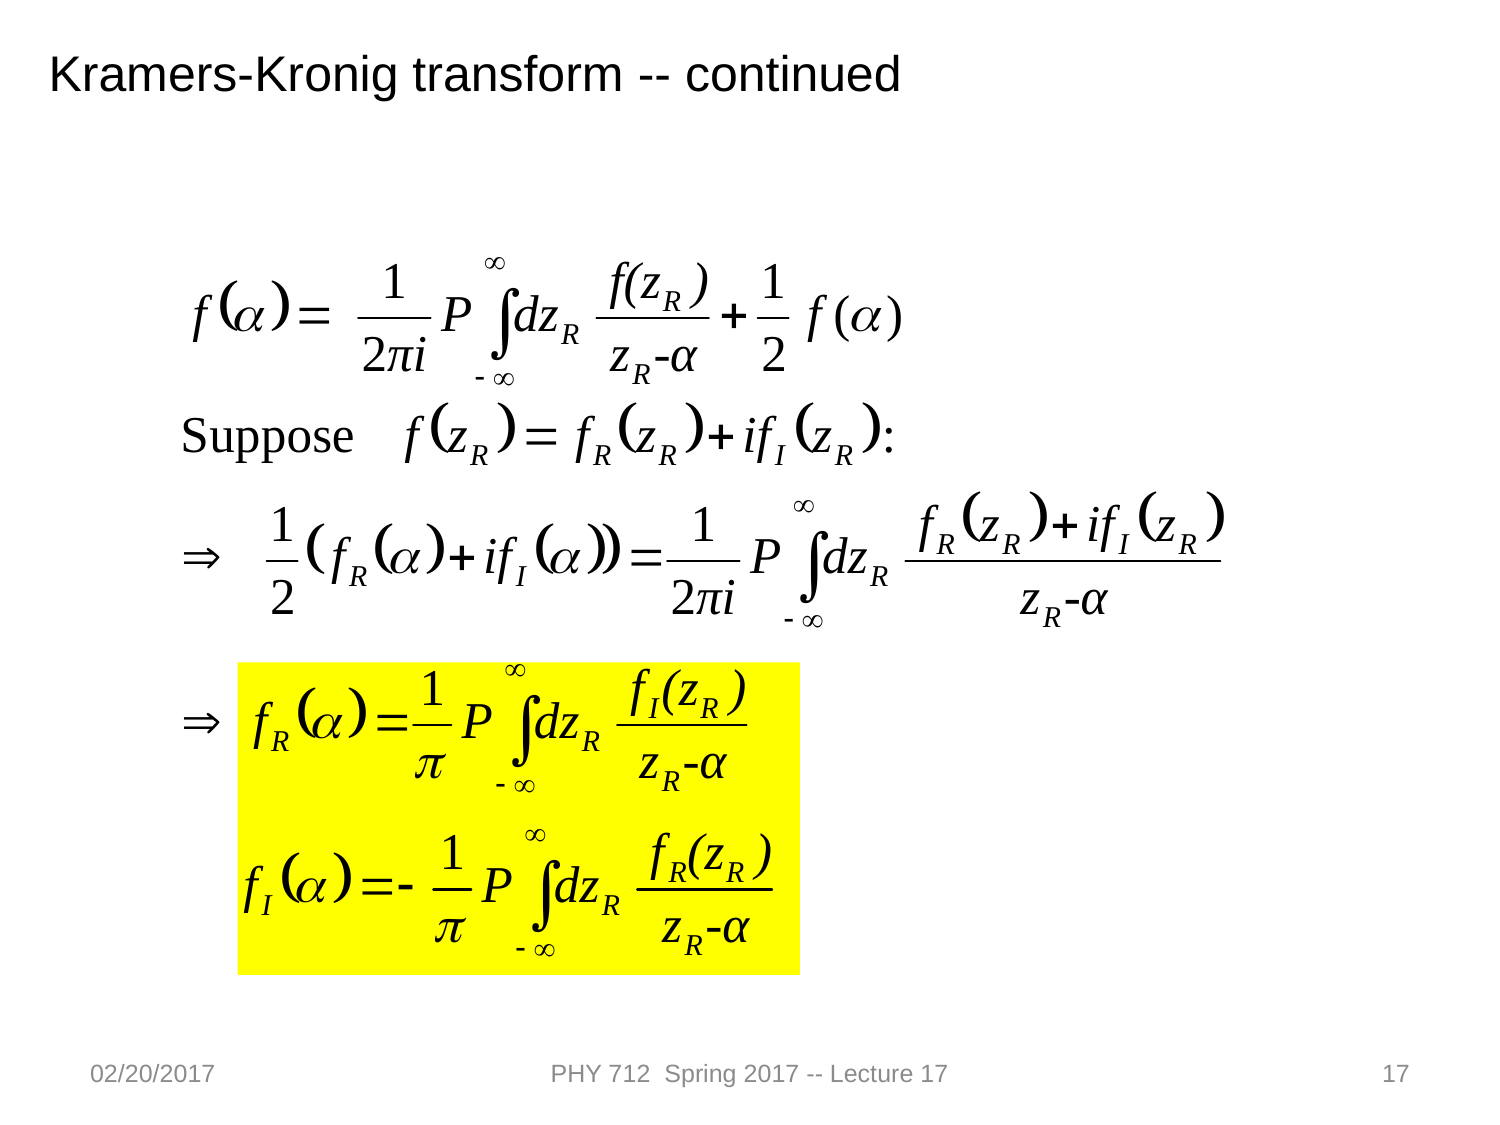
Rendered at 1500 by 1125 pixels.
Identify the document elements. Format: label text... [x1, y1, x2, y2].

slide_number 17 [1074, 1042, 1425, 1103]
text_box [174, 237, 1233, 971]
footer PHY 712 Spring 2017 -- Lecture 17 [512, 1042, 988, 1103]
text_box Kramers-Kronig transform -- continued [33, 34, 1397, 110]
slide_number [75, 1042, 425, 1103]
